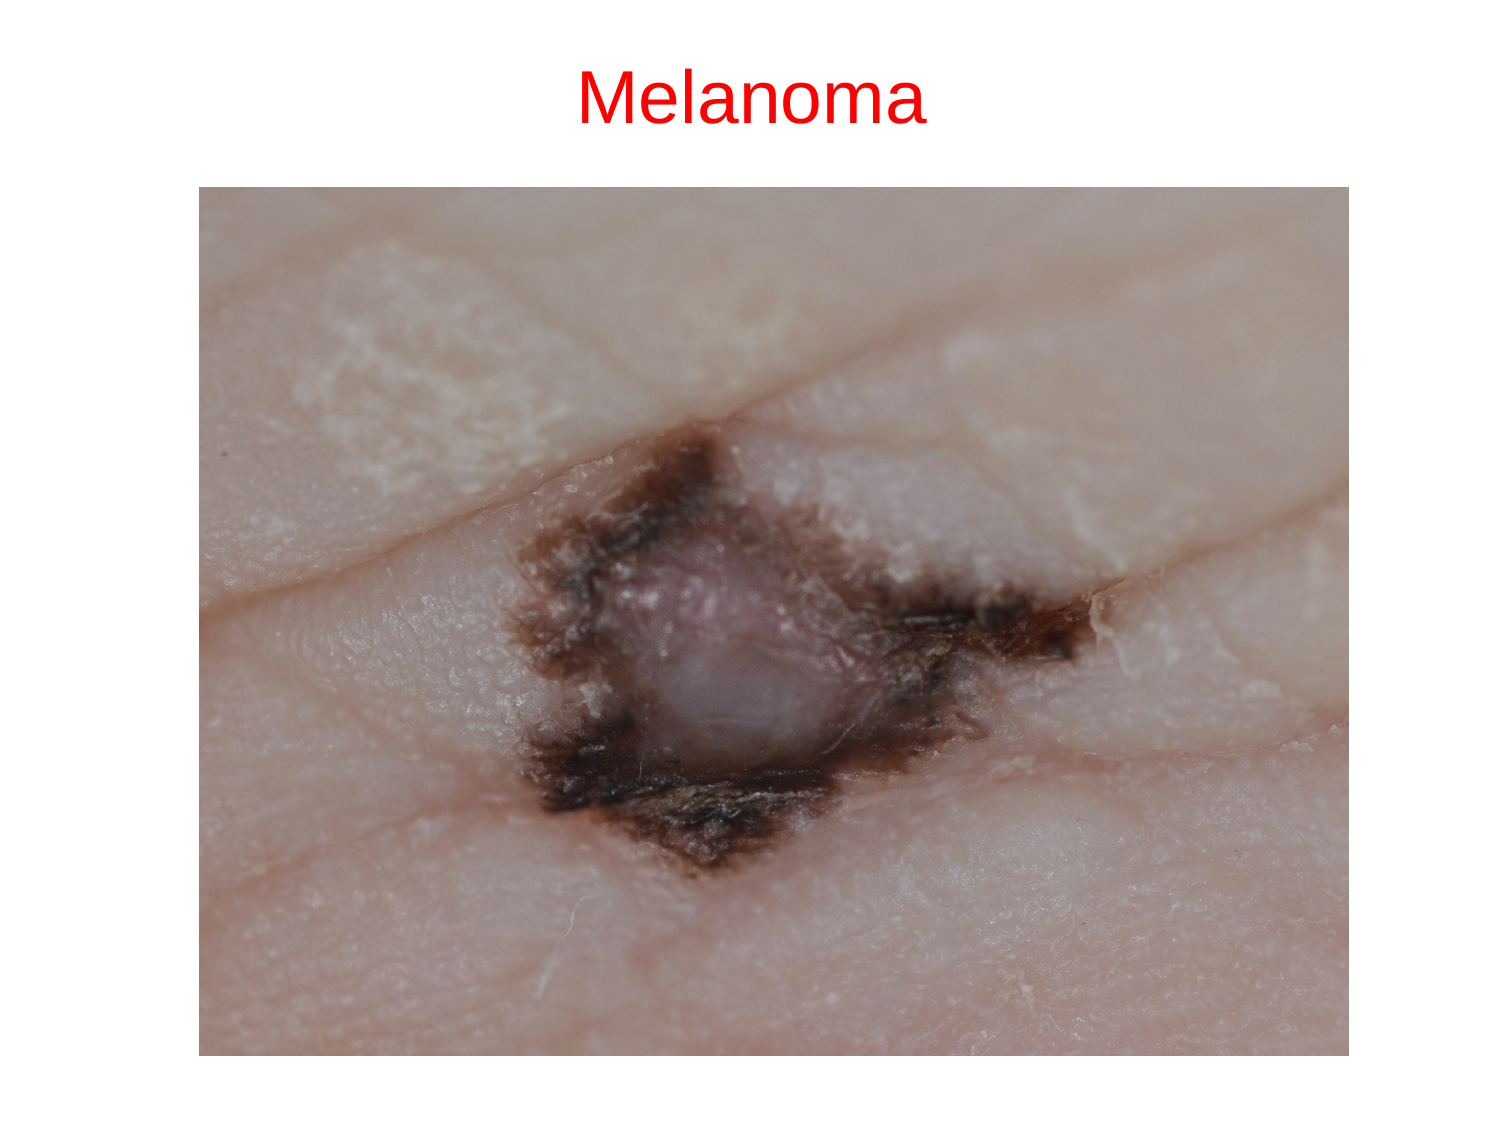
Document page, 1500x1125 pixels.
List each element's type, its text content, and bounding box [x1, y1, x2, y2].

title Melanoma [76, 0, 1427, 188]
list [198, 187, 1349, 1056]
